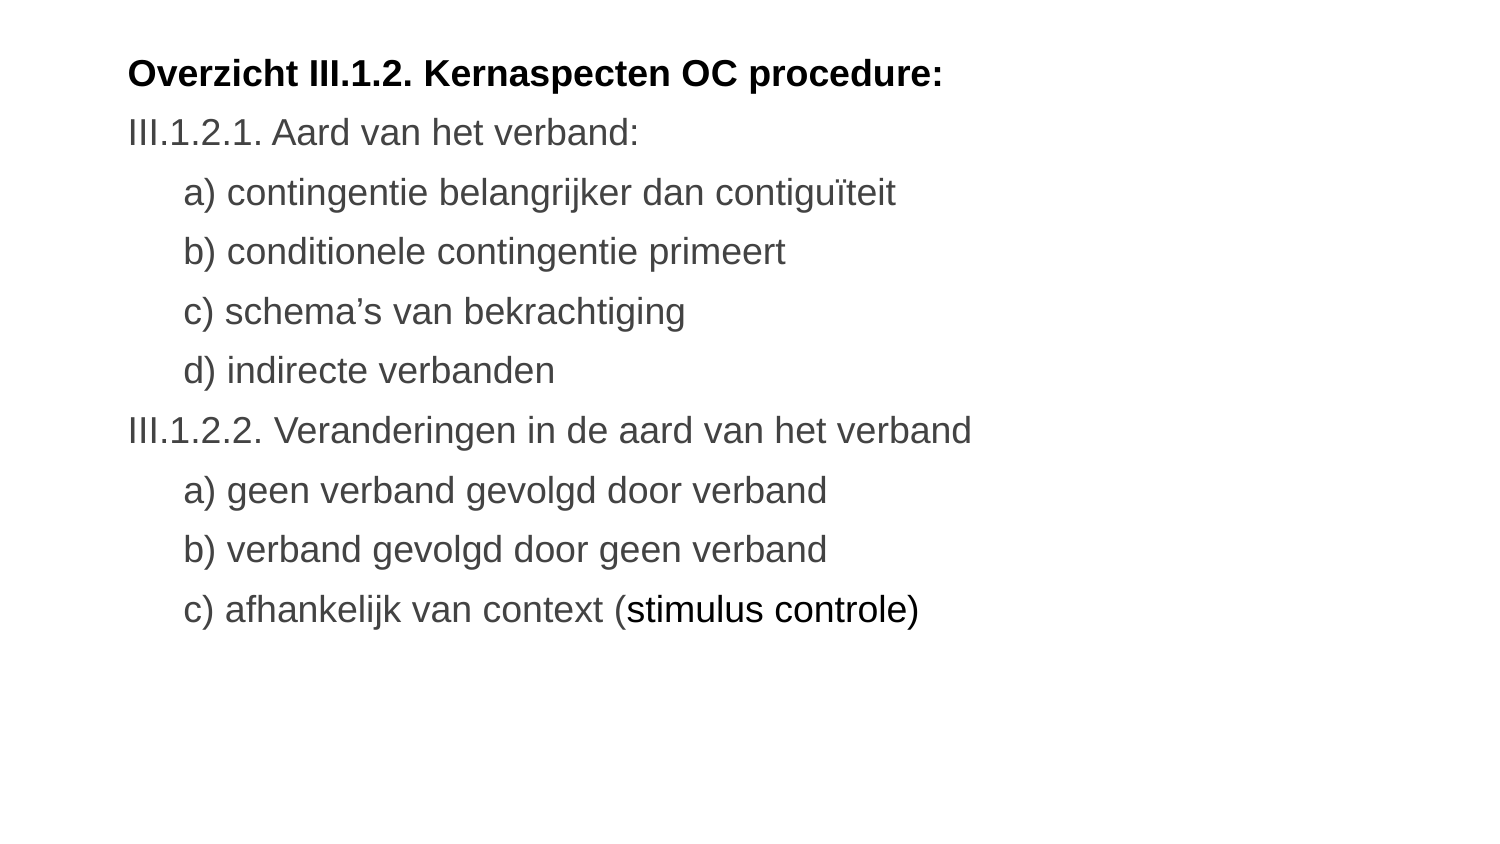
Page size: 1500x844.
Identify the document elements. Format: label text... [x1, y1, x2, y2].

text_box Overzicht III.1.2. Kernaspecten OC procedure: III.1.2.1. Aard van het verband: a) contingentie belangrijker dan contiguïteit b) conditionele contingentie primeert c) schema’s van bekrachtiging d) indirecte verbanden III.1.2.2. Veranderingen in de aard van het verband a) geen verband gevolgd door verband b) verband gevolgd door geen verband c) afhankelijk van context (stimulus controle) [112, 41, 1388, 751]
